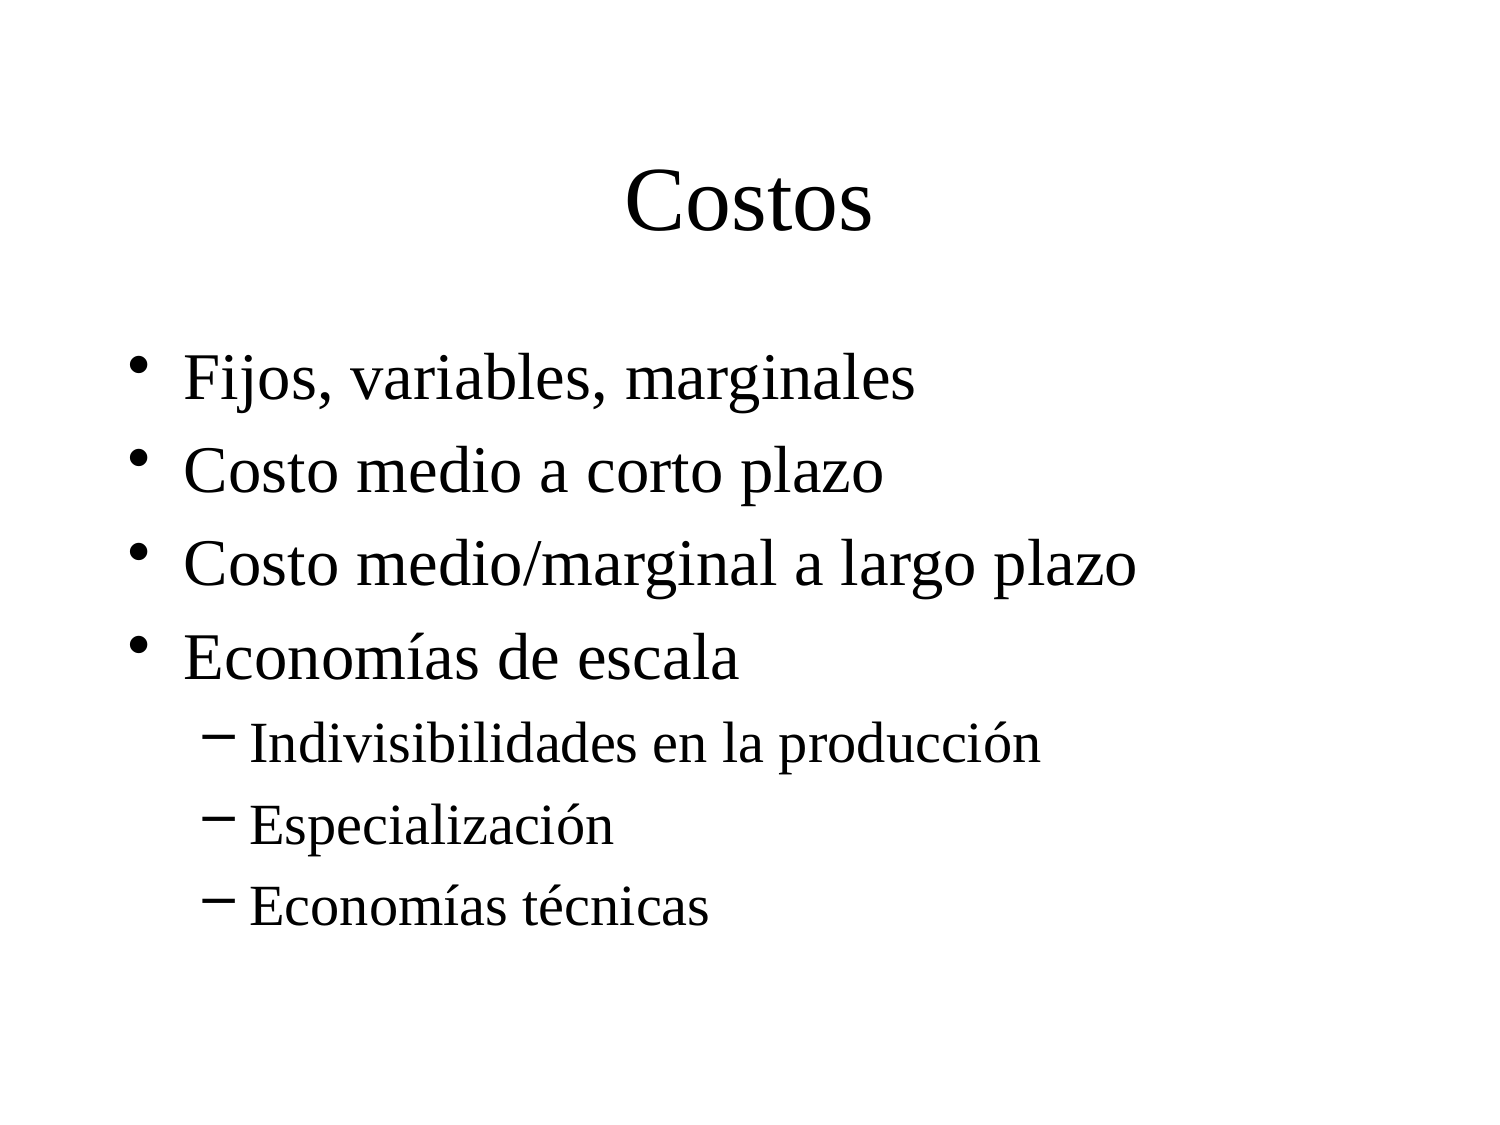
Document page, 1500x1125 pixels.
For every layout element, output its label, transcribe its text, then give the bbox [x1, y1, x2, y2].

list Fijos, variables, marginales Costo medio a corto plazo Costo medio/marginal a largo plazo Economías de escala Indivisibilidades en la producción Especialización Economías técnicas [112, 324, 1388, 1000]
title Costos [112, 99, 1388, 288]
